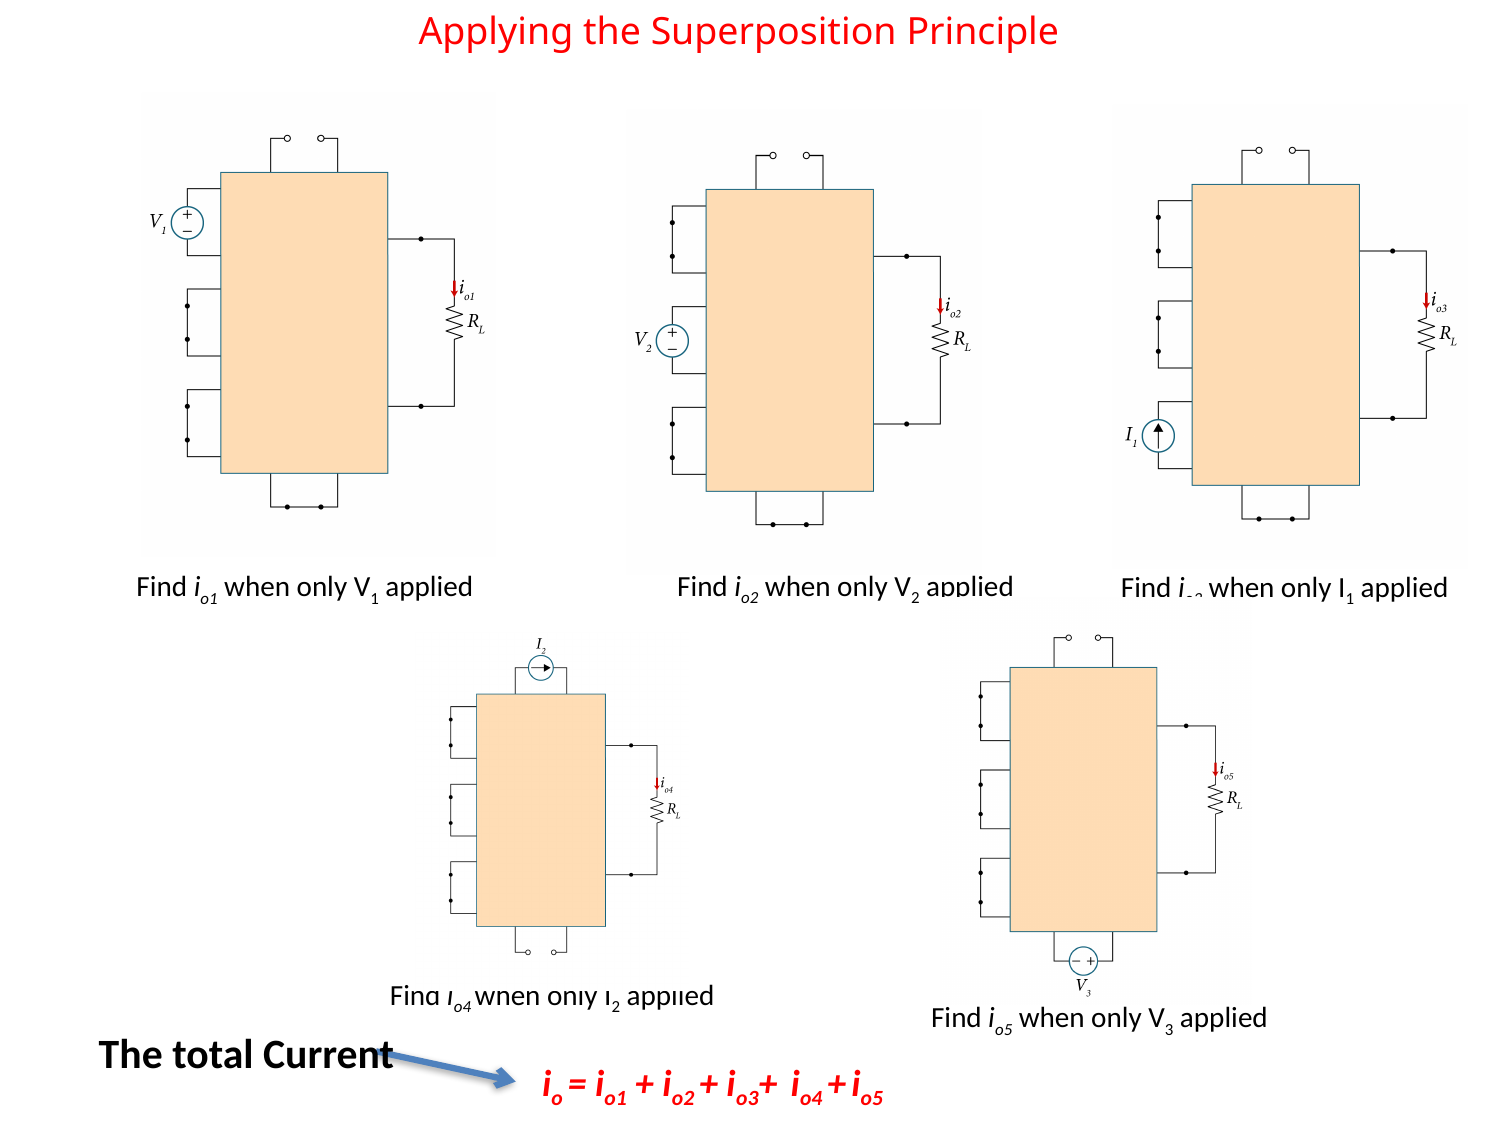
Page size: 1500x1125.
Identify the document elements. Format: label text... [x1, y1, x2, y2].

text_box Find io1 when only V1 applied [121, 560, 489, 615]
text_box The total Current [83, 1019, 410, 1085]
picture [940, 596, 1252, 1005]
picture [415, 632, 689, 991]
text_box Find io2 when only V2 applied [662, 560, 1029, 615]
text_box Find io5 when only V3 applied [916, 991, 1283, 1046]
text_box Find io3 when only I1 applied [1106, 560, 1464, 616]
text_box Applying the Superposition Principle [403, 0, 1075, 60]
picture [1112, 104, 1468, 570]
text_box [375, 1051, 516, 1082]
text_box io = io1 + io2 + io3+ io4 + io5 [527, 1051, 1435, 1118]
text_box Find io4 when only I2 applied [374, 968, 730, 1024]
picture [140, 92, 497, 557]
picture [626, 109, 982, 575]
